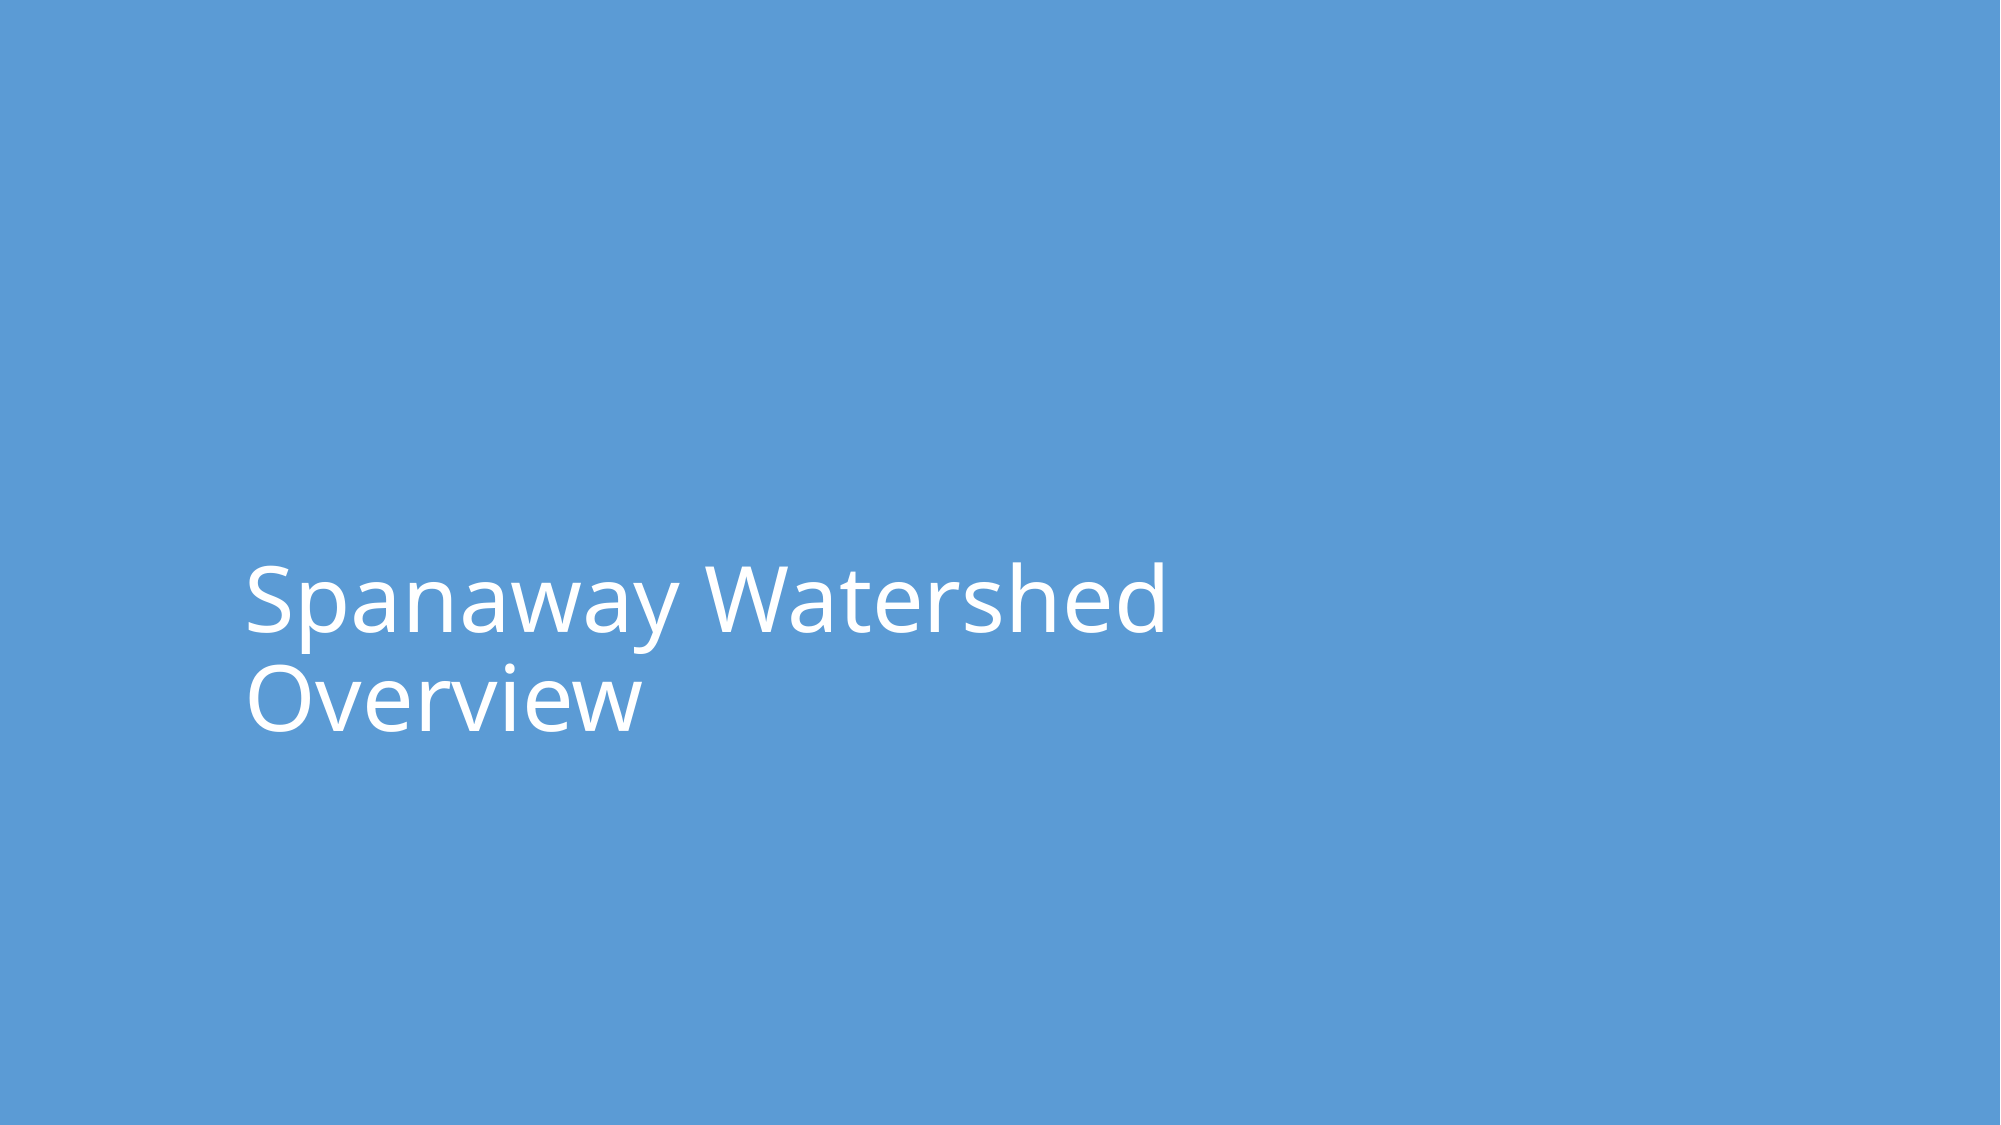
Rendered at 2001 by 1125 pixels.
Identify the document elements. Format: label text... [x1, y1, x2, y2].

title Spanaway Watershed Overview [229, 543, 1828, 761]
